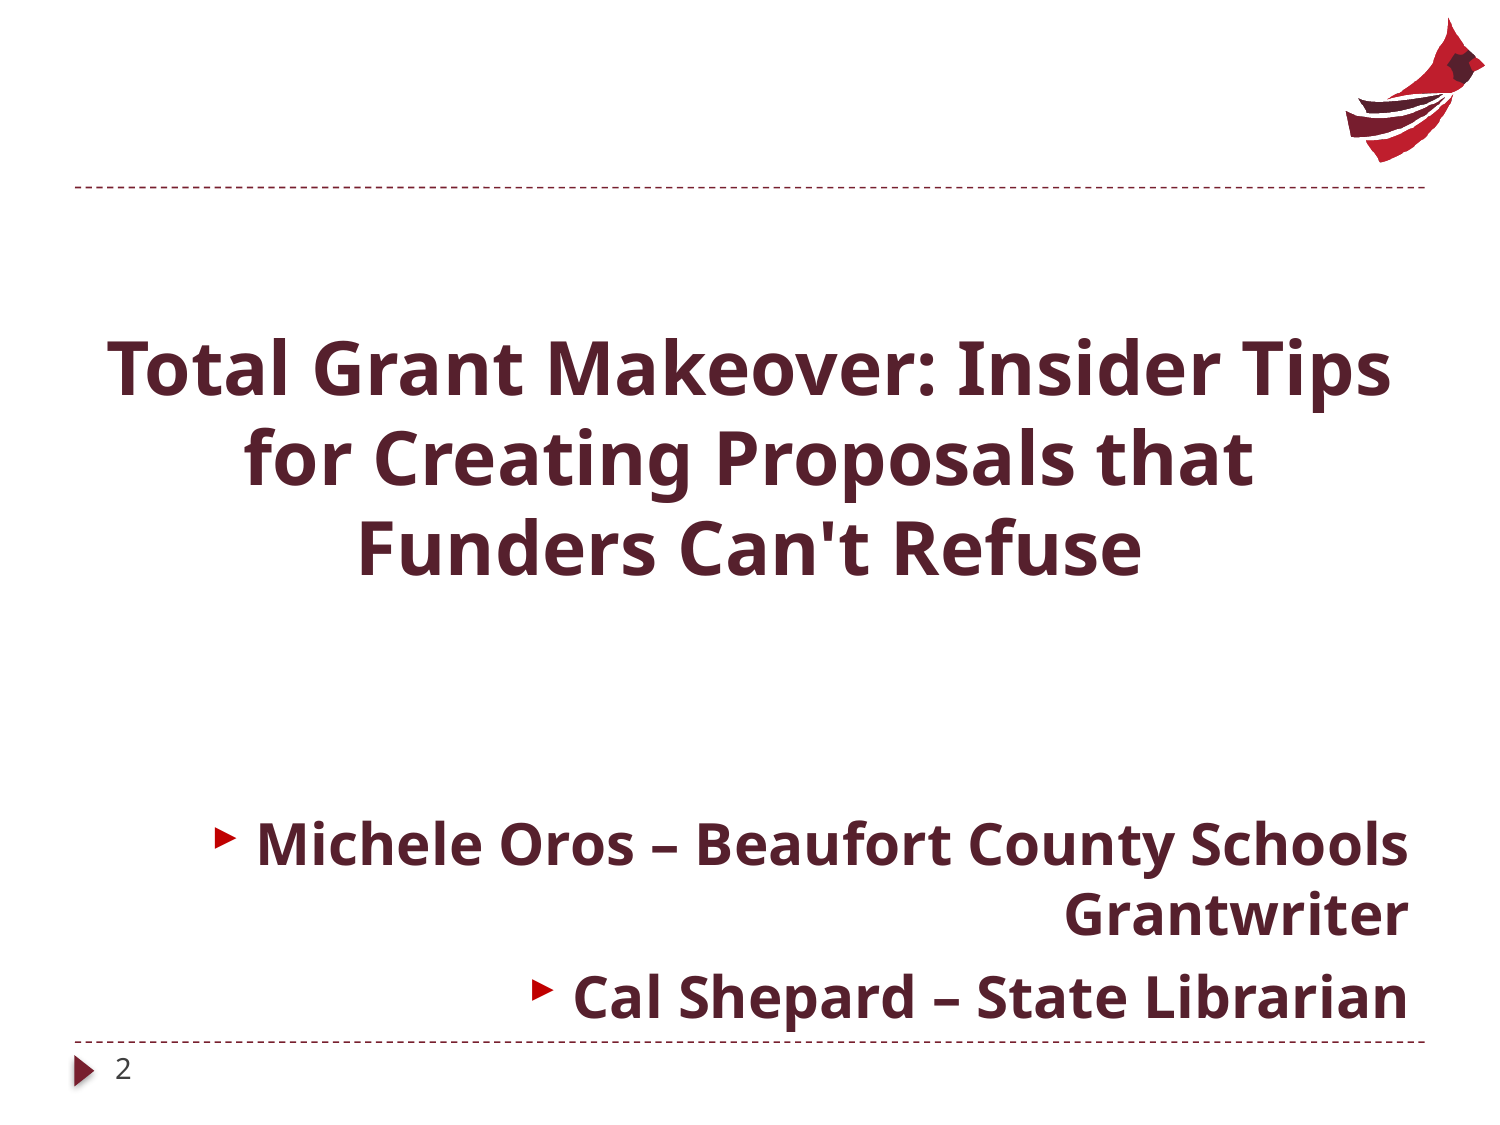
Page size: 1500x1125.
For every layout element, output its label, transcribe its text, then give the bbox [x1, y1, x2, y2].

list Total Grant Makeover: Insider Tips for Creating Proposals that Funders Can't Refuse Michele Oros – Beaufort County Schools Grantwriter Cal Shepard – State Librarian [74, 312, 1426, 1038]
picture [1342, 12, 1488, 163]
slide_number 2 [100, 1042, 426, 1103]
